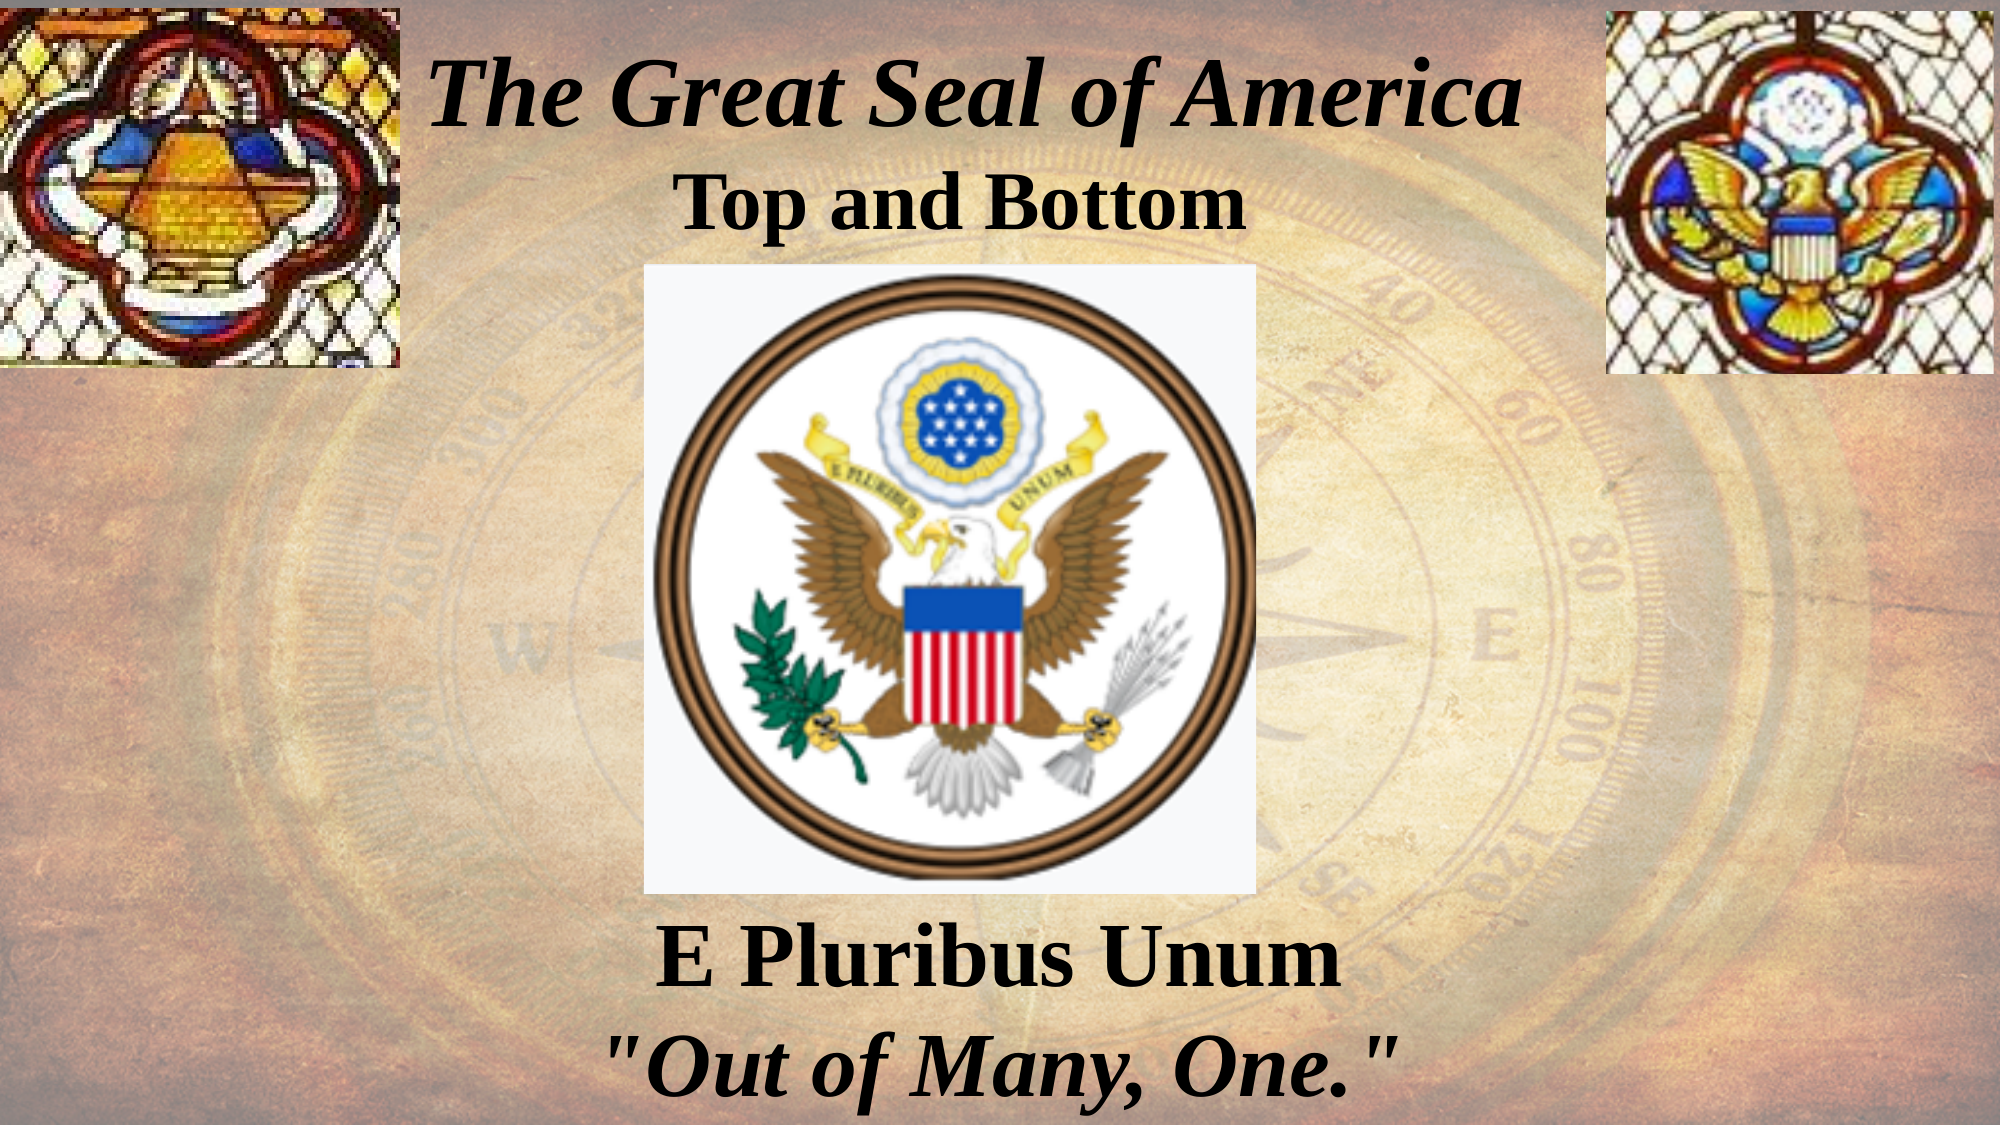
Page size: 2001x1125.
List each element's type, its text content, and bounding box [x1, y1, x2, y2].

text_box E Pluribus Unum "Out of Many, One." [318, 887, 1682, 1123]
picture [0, 8, 401, 368]
picture [643, 263, 1257, 895]
text_box The Great Seal of America Top and Bottom [404, 18, 1600, 254]
picture [1605, 10, 1994, 374]
